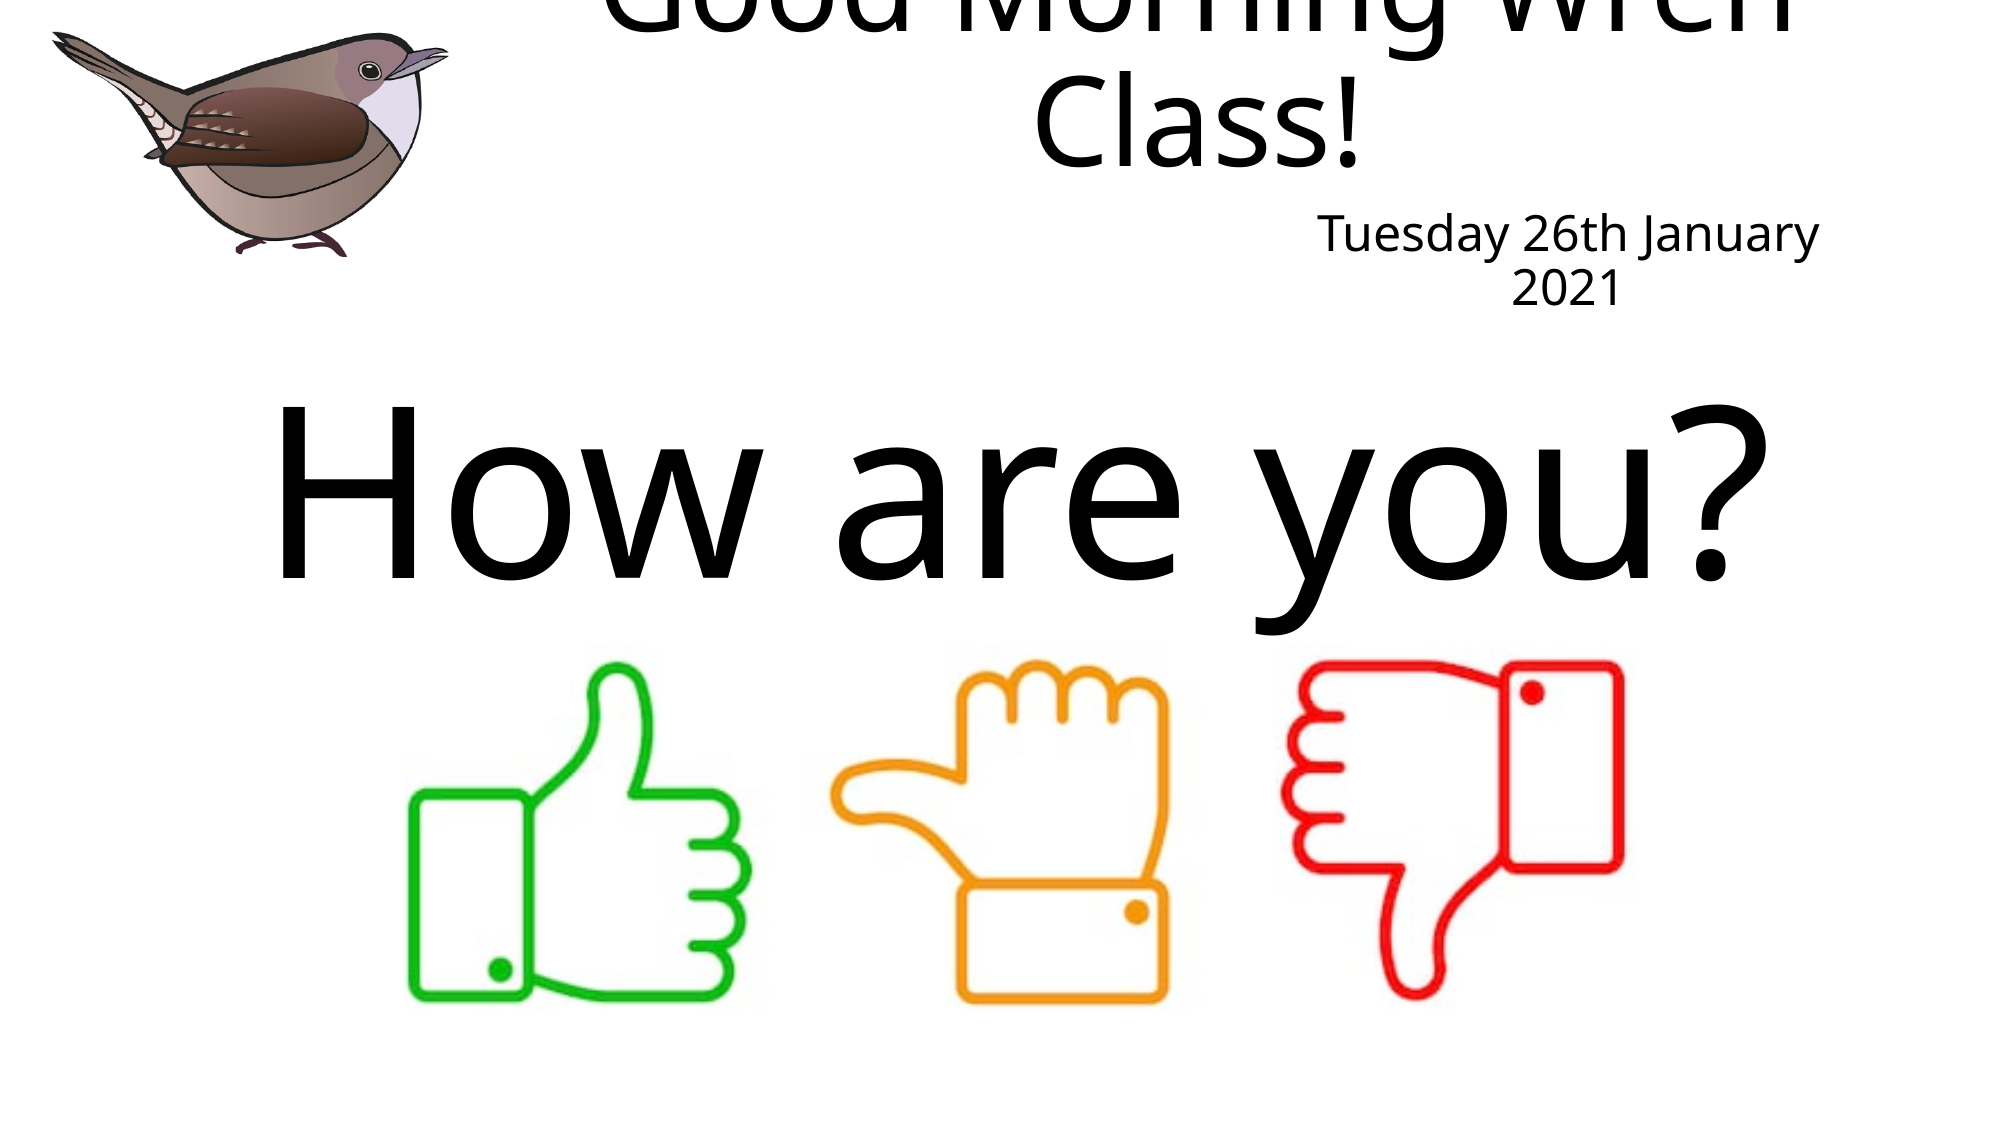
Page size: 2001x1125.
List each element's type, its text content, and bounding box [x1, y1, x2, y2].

text_box How are you? [143, 331, 1891, 634]
subtitle Tuesday 26th January 2021 [1246, 200, 1891, 298]
picture [51, 31, 449, 257]
title Good Morning Wren Class! [449, 31, 1949, 201]
picture [262, 538, 1772, 1073]
